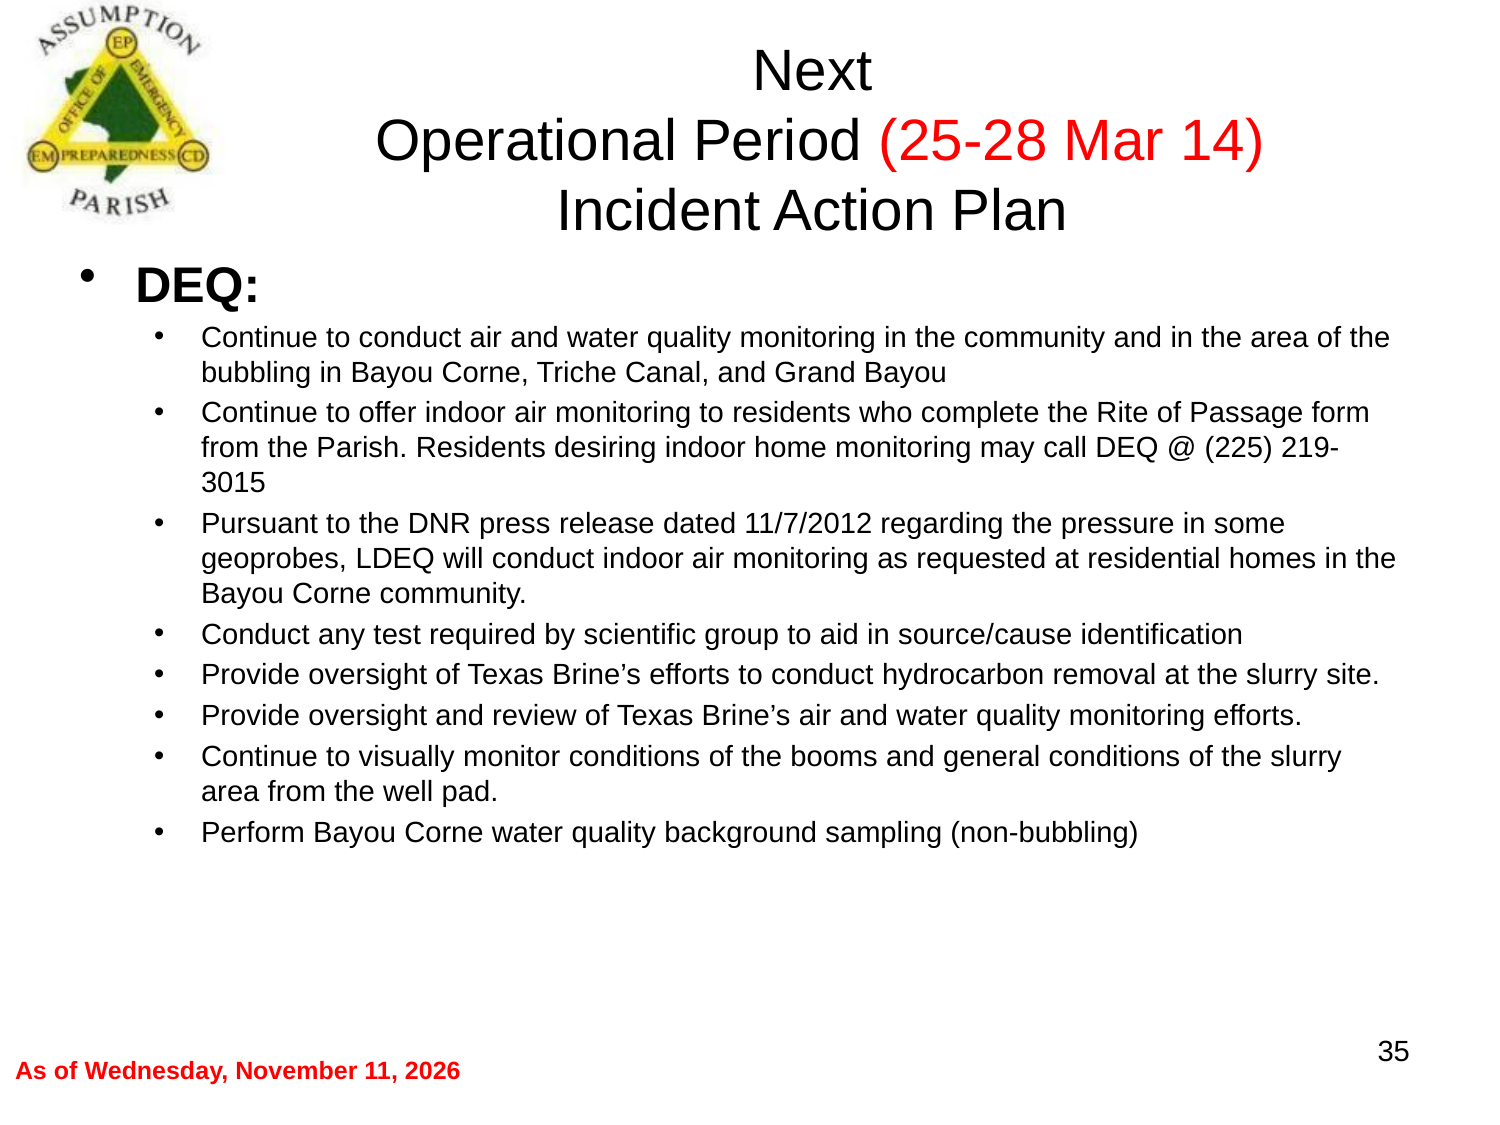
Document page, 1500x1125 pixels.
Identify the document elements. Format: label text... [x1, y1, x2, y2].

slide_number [0, 1046, 651, 1125]
slide_number 35 [1074, 1024, 1426, 1103]
text_box Next Operational Period (25-28 Mar 14) Incident Action Plan [137, 24, 1488, 250]
picture [0, 0, 226, 229]
list DEQ: Continue to conduct air and water quality monitoring in the community and in the area of the bubbling in Bayou Corne, Triche Canal, and Grand Bayou Continue to offer indoor air monitoring to residents who complete the Rite of Passage form from the Parish. Residents desiring indoor home monitoring may call DEQ @ (225) 219-3015 Pursuant to the DNR press release dated 11/7/2012 regarding the pressure in some geoprobes, LDEQ will conduct indoor air monitoring as requested at residential homes in the Bayou Corne community. Conduct any test required by scientific group to aid in source/cause identification Provide oversight of Texas Brine’s efforts to conduct hydrocarbon removal at the slurry site. Provide oversight and review of Texas Brine’s air and water quality monitoring efforts. Continue to visually monitor conditions of the booms and general conditions of the slurry area from the well pad. Perform Bayou Corne water quality background sampling (non-bubbling) [64, 244, 1415, 995]
